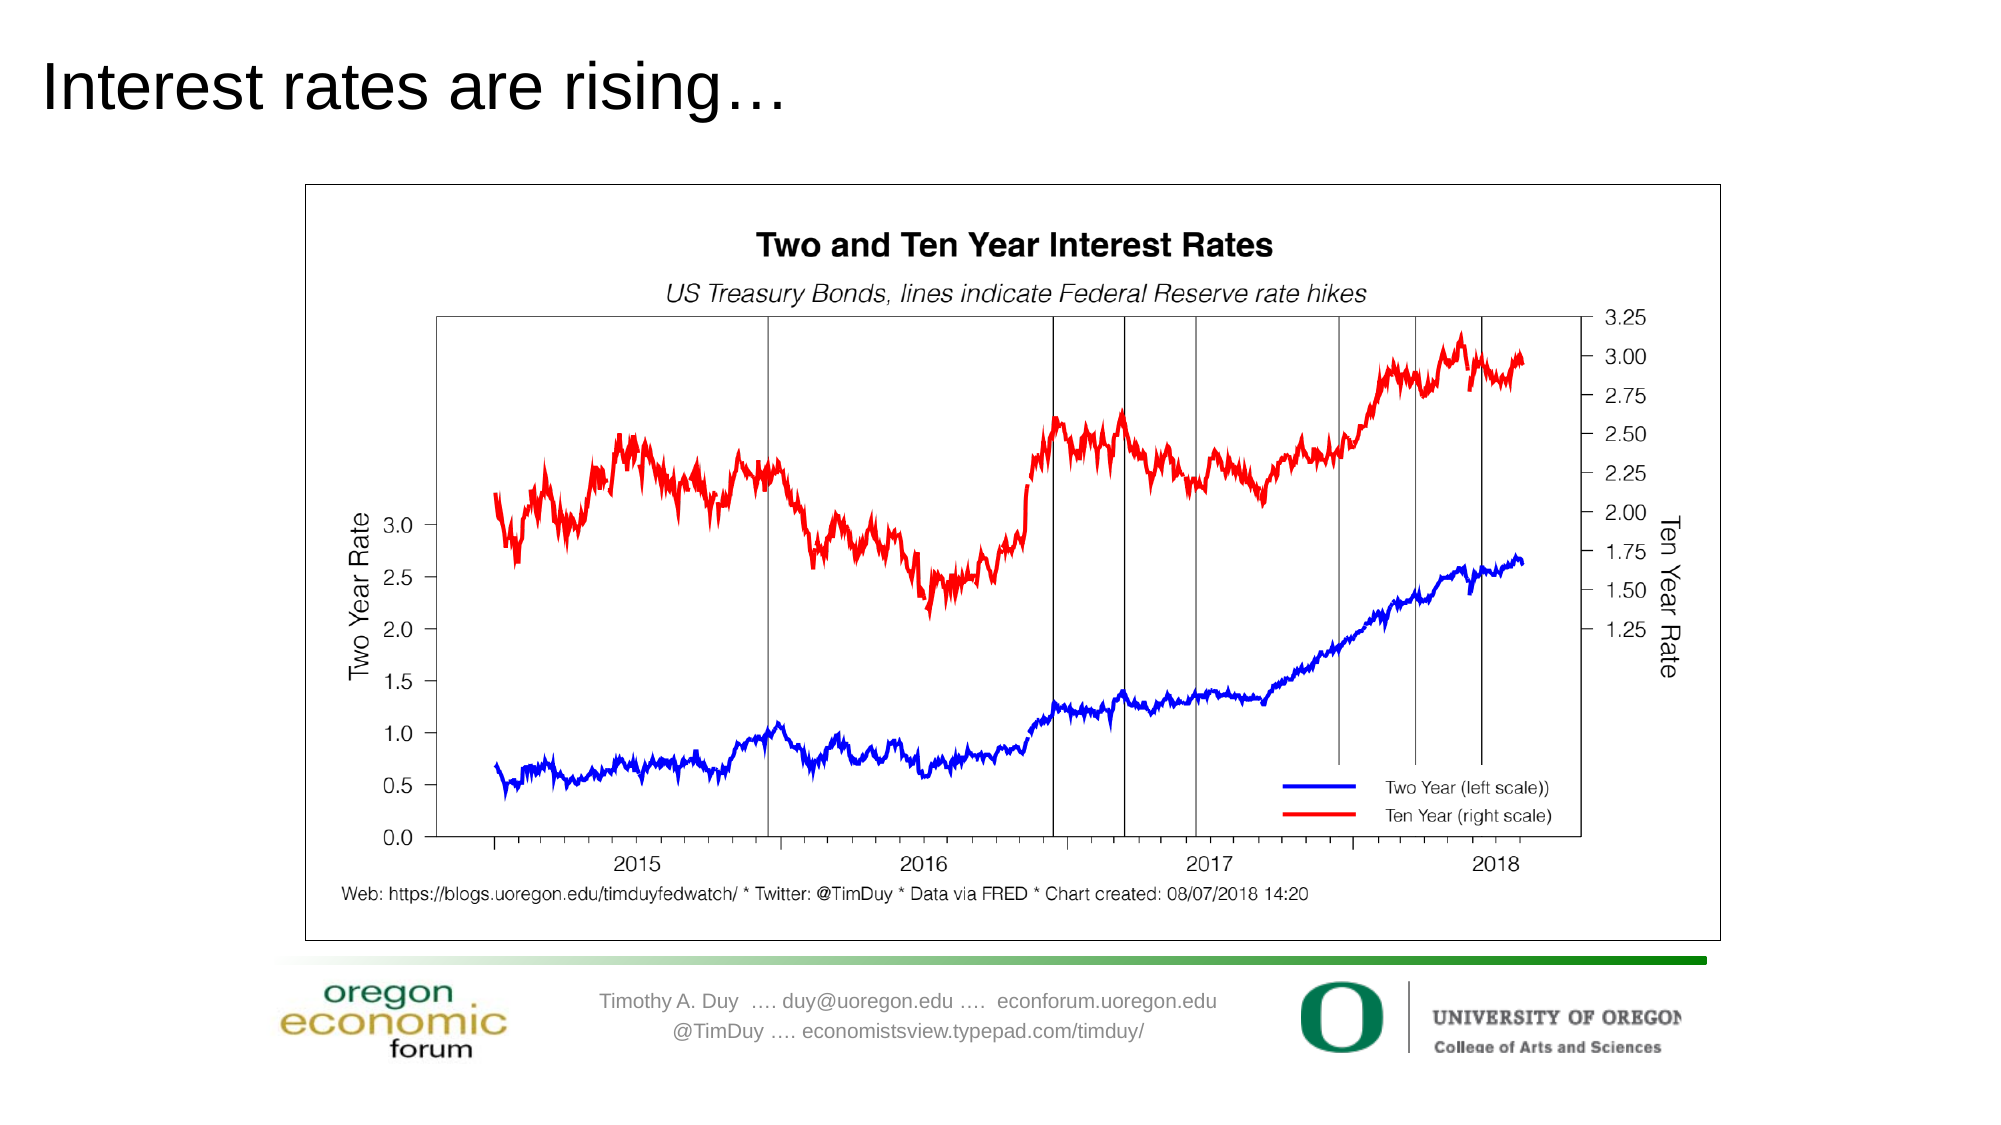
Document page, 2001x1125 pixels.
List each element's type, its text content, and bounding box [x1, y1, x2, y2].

picture [249, 961, 539, 1078]
picture [305, 184, 1721, 941]
picture [1300, 980, 1682, 1053]
text_box Timothy A. Duy …. duy@uoregon.edu …. econforum.uoregon.edu @TimDuy …. economistsview.typepad.com/timduy/ [539, 980, 1281, 1072]
text_box [274, 956, 1707, 965]
title Interest rates are rising… [26, 18, 1308, 132]
